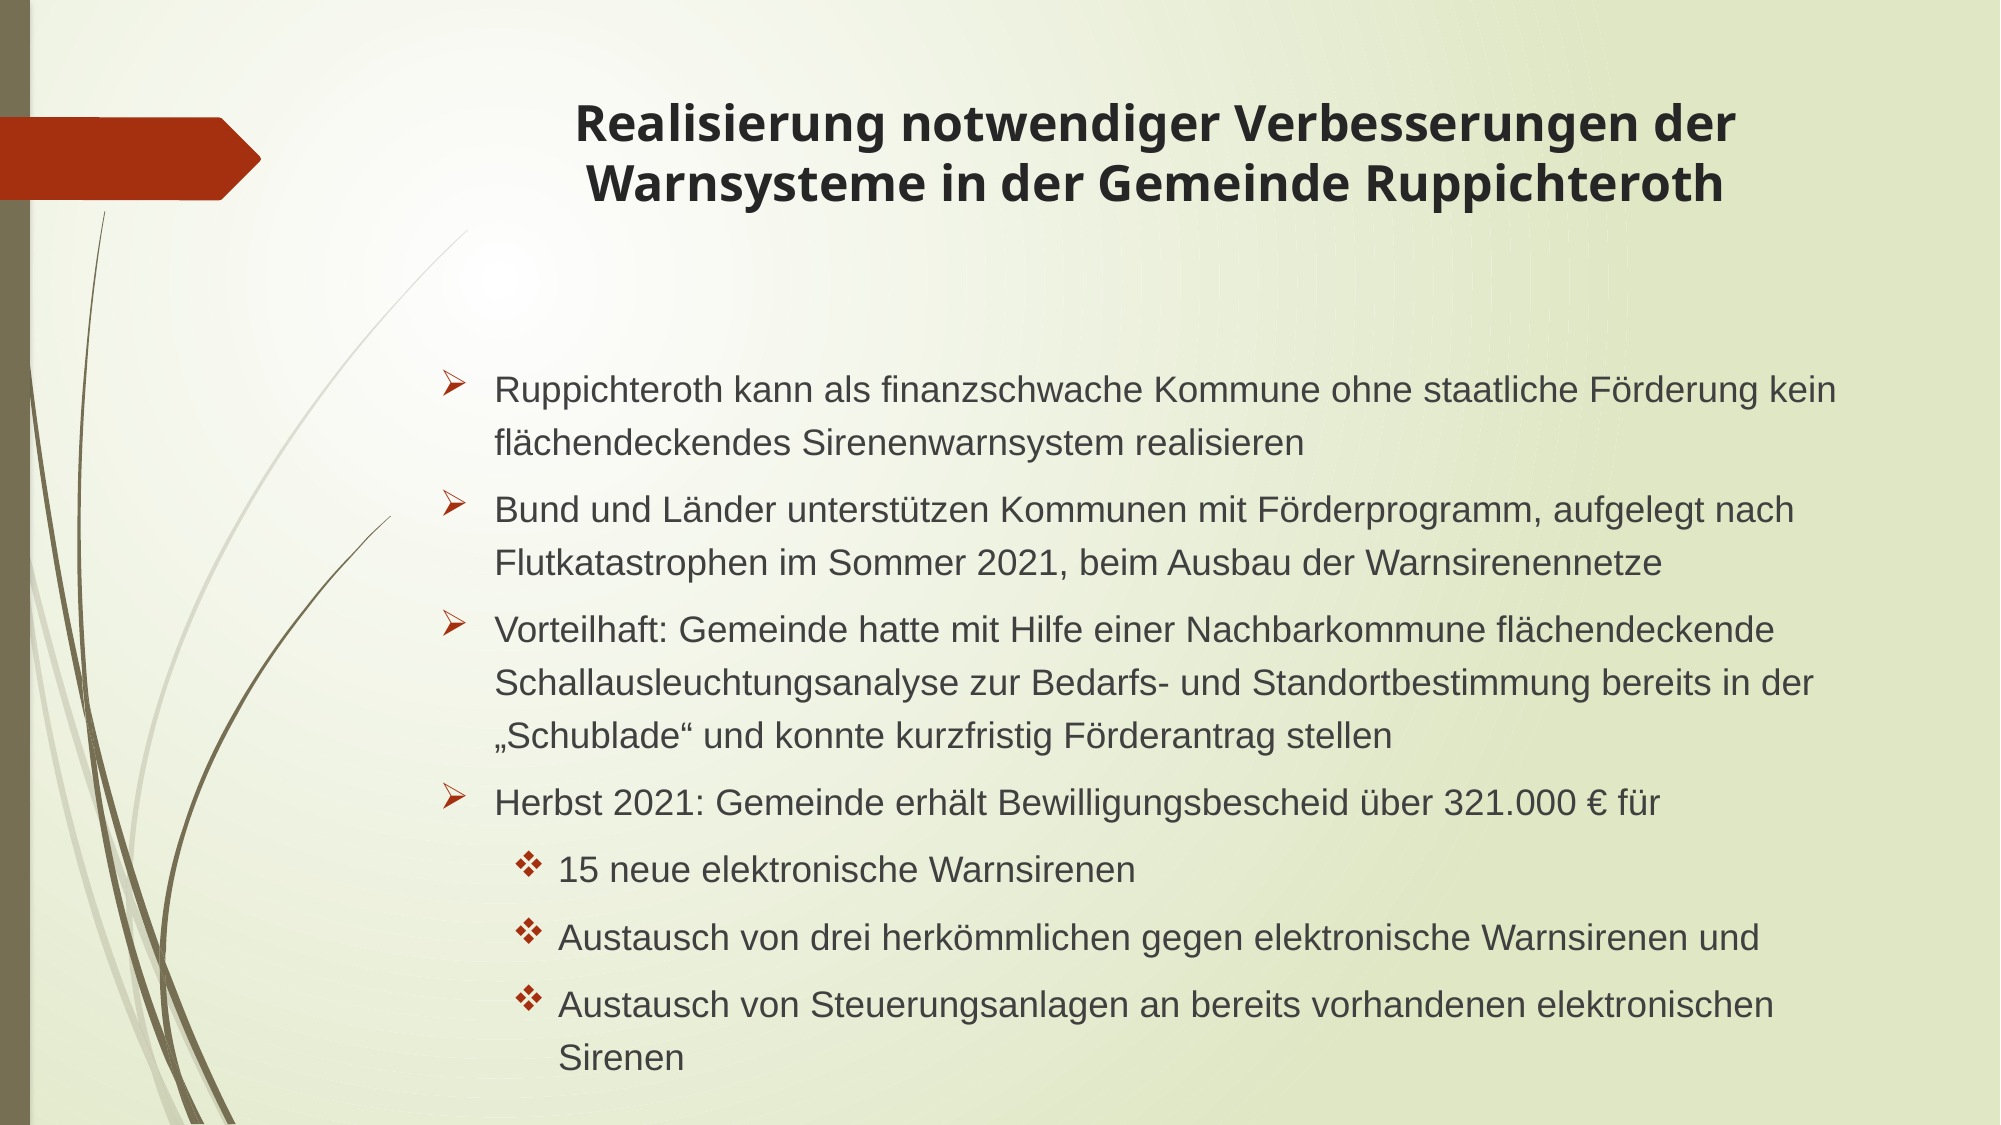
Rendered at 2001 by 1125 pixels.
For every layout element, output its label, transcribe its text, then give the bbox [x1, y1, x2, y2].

title Realisierung notwendiger Verbesserungen der Warnsysteme in der Gemeinde Ruppichteroth [425, 0, 1888, 227]
list Ruppichteroth kann als finanzschwache Kommune ohne staatliche Förderung kein flächendeckendes Sirenenwarnsystem realisieren Bund und Länder unterstützen Kommunen mit Förderprogramm, aufgelegt nach Flutkatastrophen im Sommer 2021, beim Ausbau der Warnsirenennetze Vorteilhaft: Gemeinde hatte mit Hilfe einer Nachbarkommune flächendeckende Schallausleuchtungsanalyse zur Bedarfs- und Standortbestimmung bereits in der „Schublade“ und konnte kurzfristig Förderantrag stellen Herbst 2021: Gemeinde erhält Bewilligungsbescheid über 321.000 € für 15 neue elektronische Warnsirenen Austausch von drei herkömmlichen gegen elektronische Warnsirenen und Austausch von Steuerungsanlagen an bereits vorhandenen elektronischen Sirenen [424, 304, 1888, 1088]
